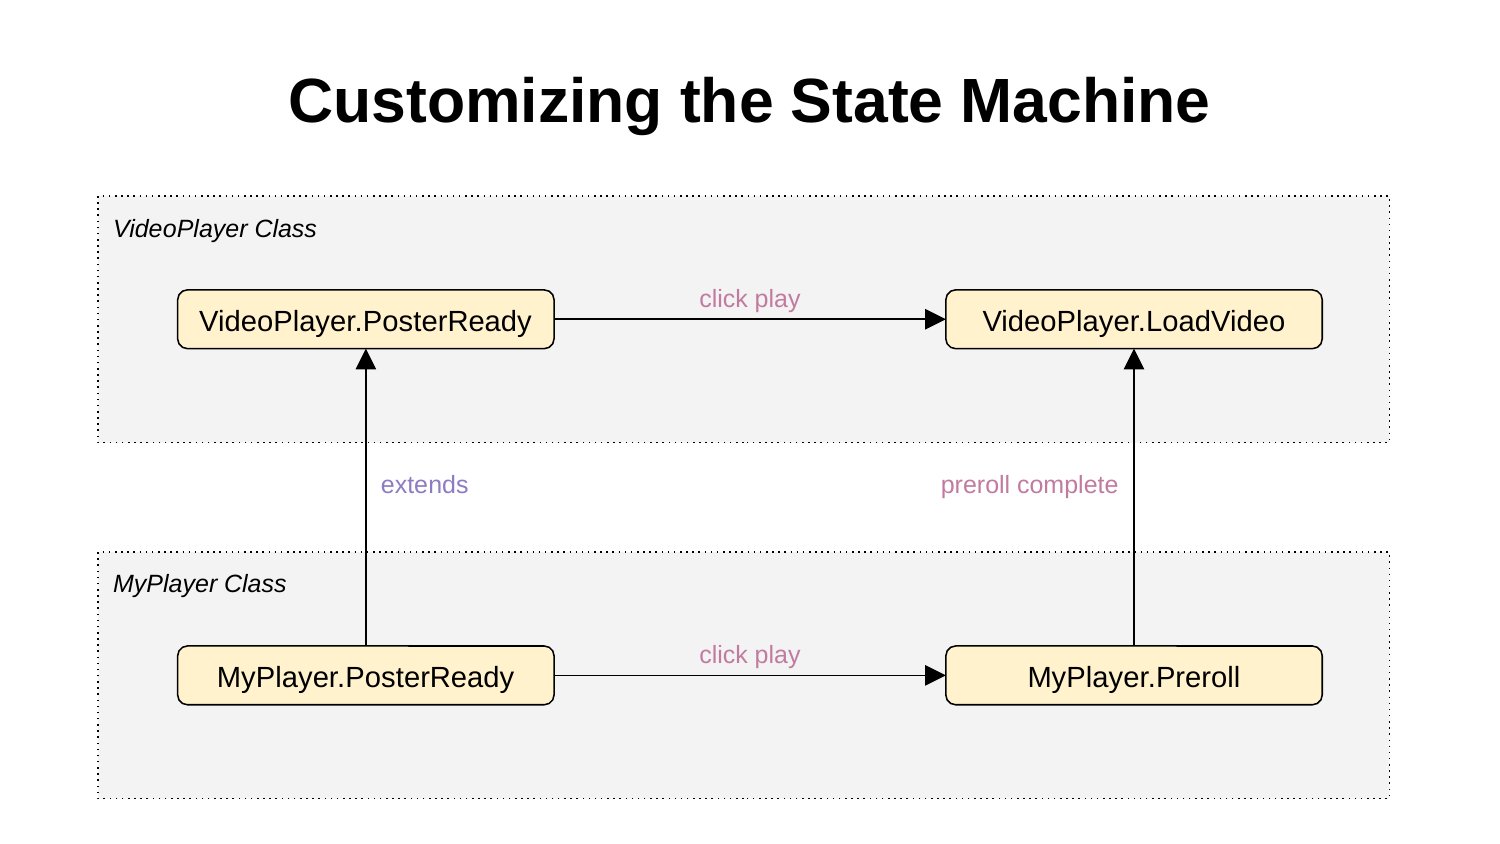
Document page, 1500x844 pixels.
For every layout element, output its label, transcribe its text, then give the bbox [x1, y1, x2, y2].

text_box MyPlayer.PosterReady [177, 675, 555, 705]
text_box MyPlayer.Preroll [945, 645, 1323, 705]
text_box VideoPlayer Class [98, 197, 1146, 320]
text_box MyPlayer Class [98, 552, 1146, 675]
text_box extends [370, 453, 610, 512]
text_box [98, 195, 1390, 443]
text_box Customizing the State Machine [0, 0, 1500, 195]
text_box VideoPlayer.LoadVideo [945, 289, 1323, 349]
text_box VideoPlayer.PosterReady [177, 320, 555, 349]
text_box preroll complete [808, 453, 1129, 512]
text_box [98, 552, 1390, 799]
